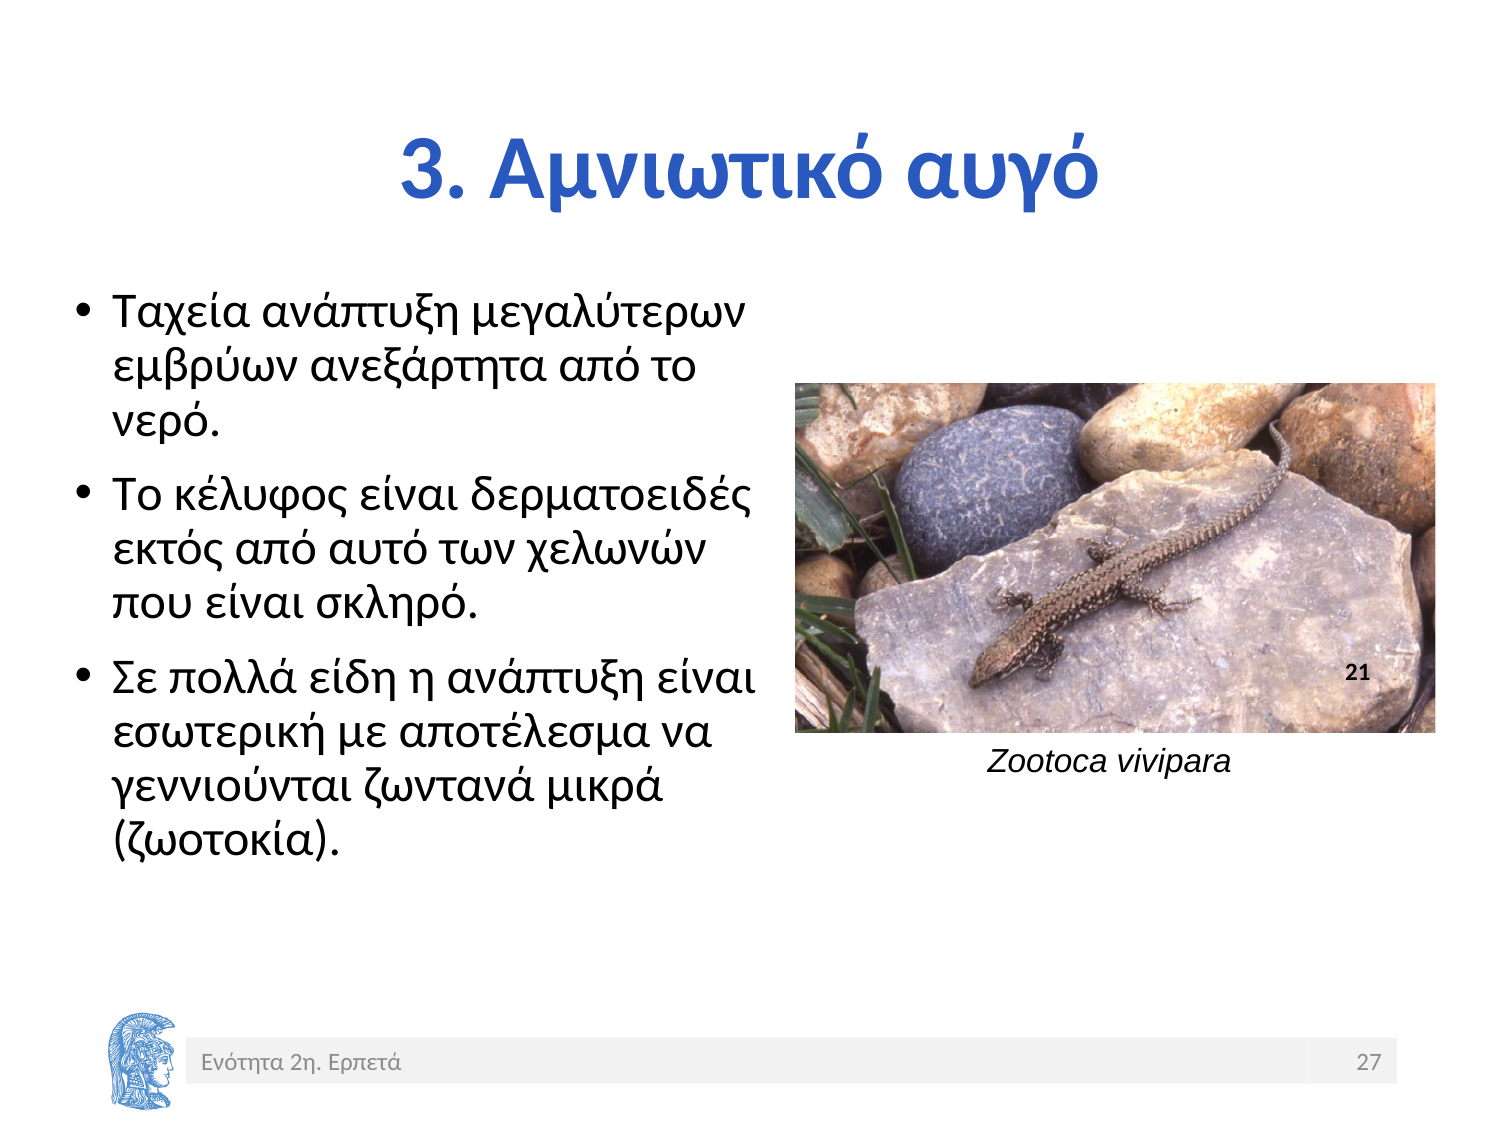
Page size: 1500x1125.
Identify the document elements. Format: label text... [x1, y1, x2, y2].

footer Ενότητα 2η. Ερπετά [186, 1037, 1306, 1084]
title 3. Αμνιωτικό αυγό [103, 59, 1397, 278]
picture [103, 1019, 186, 1114]
text_box Zootoca vivipara [972, 733, 1258, 787]
list Ταχεία ανάπτυξη μεγαλύτερων εμβρύων ανεξάρτητα από το νερό. Το κέλυφος είναι δερματοειδές εκτός από αυτό των χελωνών που είναι σκληρό. Σε πολλά είδη η ανάπτυξη είναι εσωτερική με αποτέλεσμα να γεννιούνται ζωντανά μικρά (ζωοτοκία). [59, 277, 796, 1019]
slide_number 27 [1306, 1037, 1397, 1084]
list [795, 383, 1436, 733]
